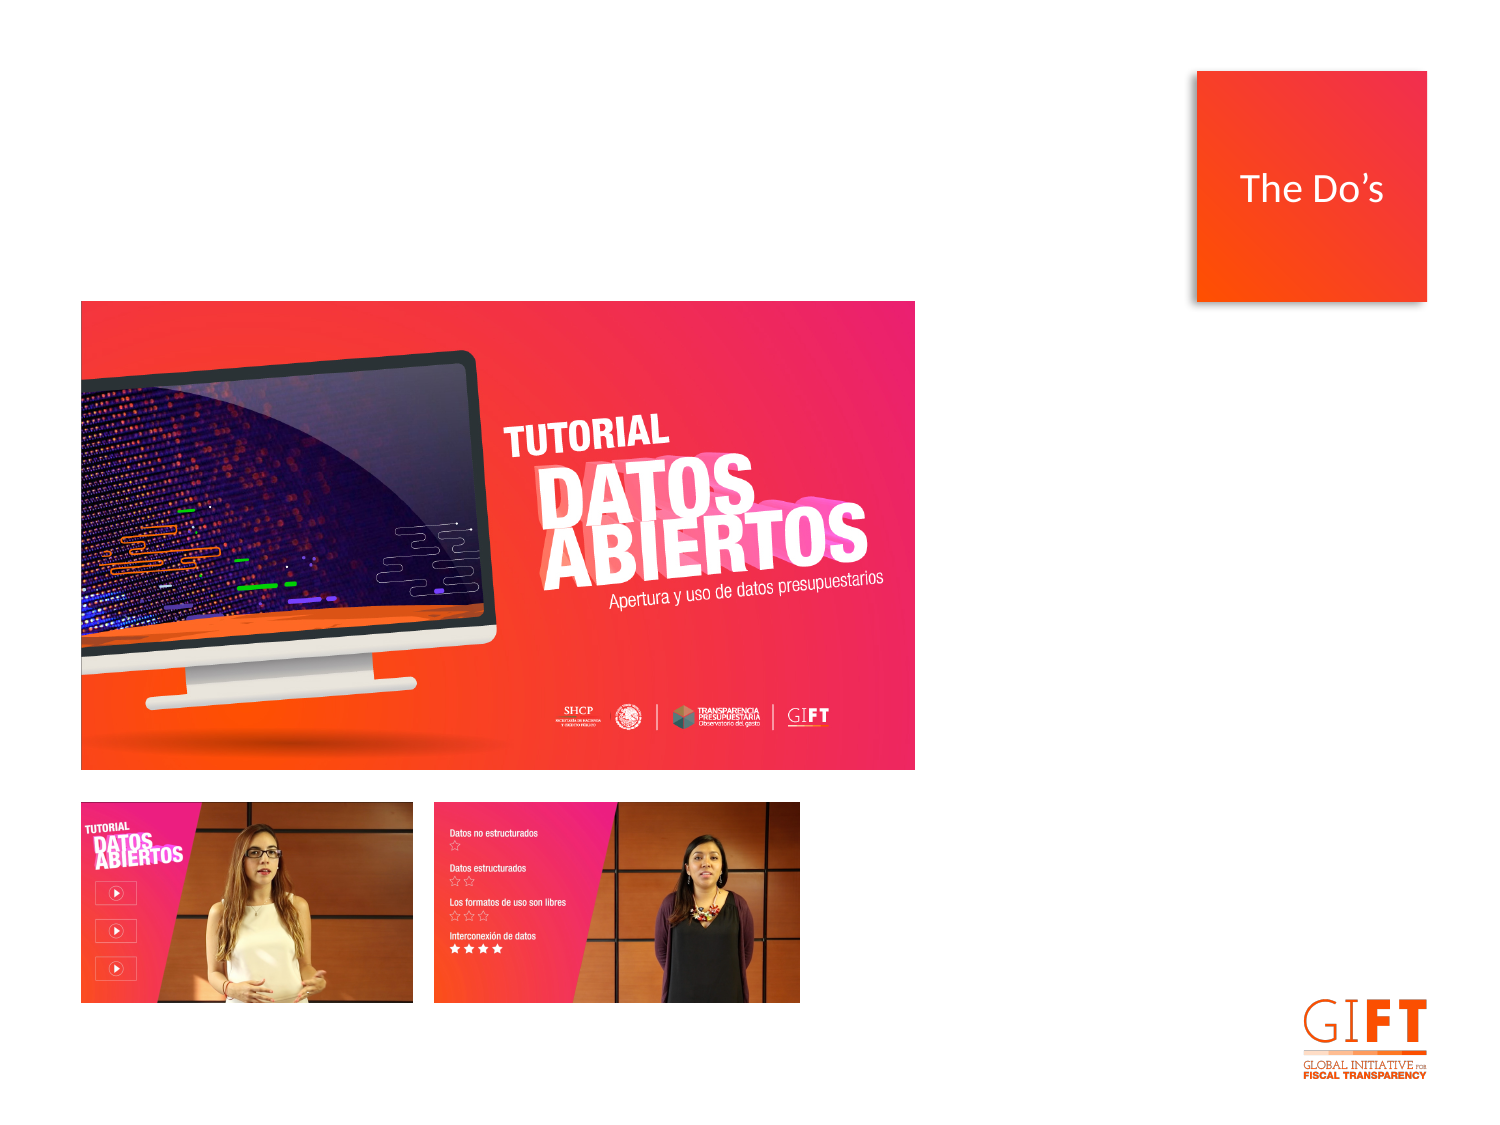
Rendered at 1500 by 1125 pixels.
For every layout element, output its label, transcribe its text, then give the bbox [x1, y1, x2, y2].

picture [81, 802, 413, 1003]
text_box [1196, 70, 1428, 302]
text_box The Do’s [1218, 153, 1406, 219]
picture [434, 802, 800, 1003]
picture [81, 301, 915, 770]
picture [1303, 999, 1427, 1079]
